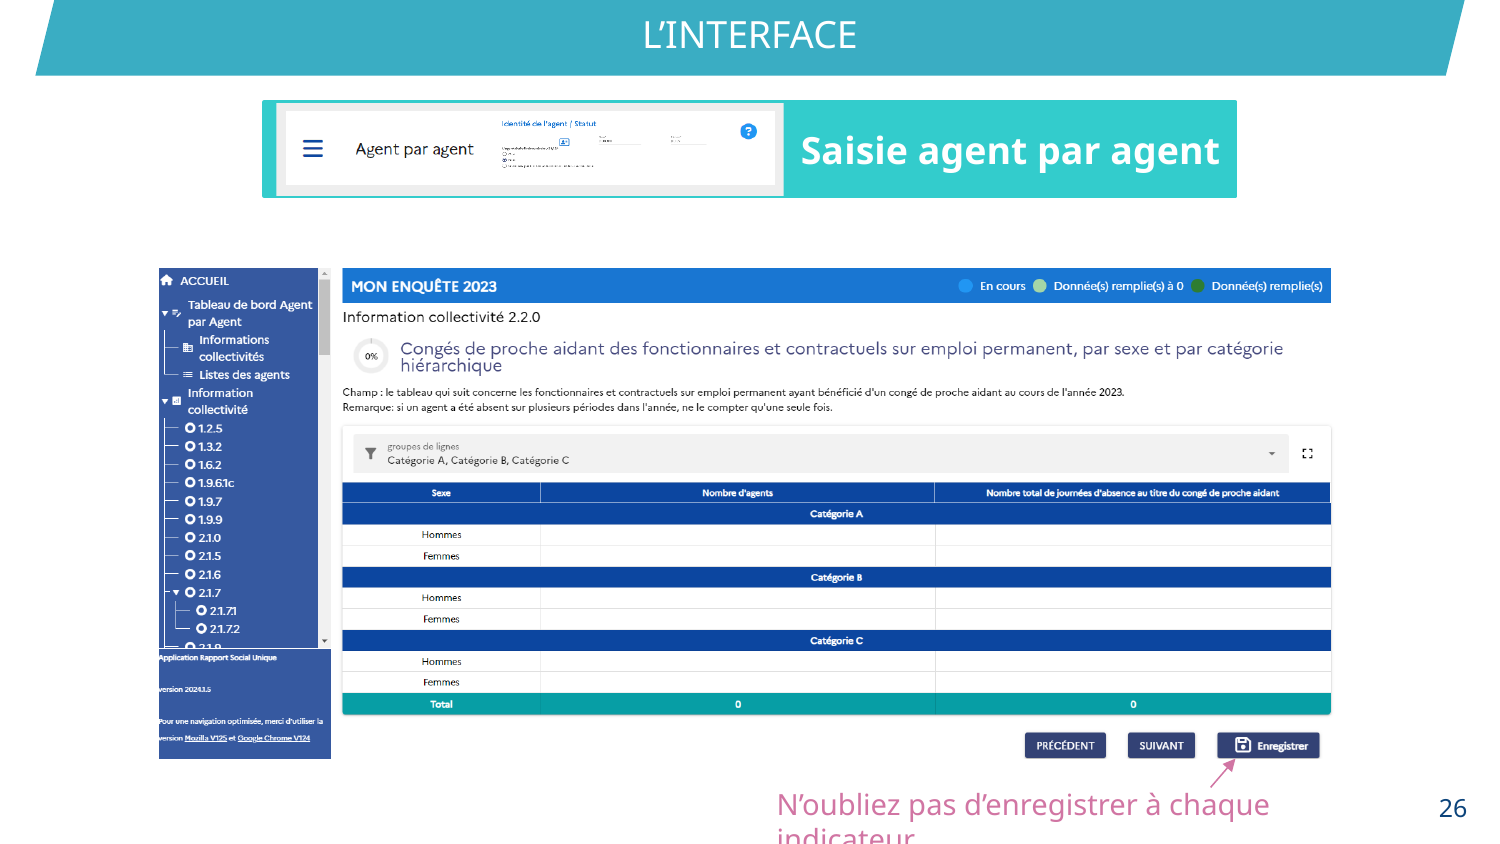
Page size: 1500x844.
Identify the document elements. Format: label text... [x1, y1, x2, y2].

text_box N’oubliez pas d’enregistrer à chaque indicateur [761, 779, 1424, 844]
list L’INTERFACE [53, 3, 1447, 74]
picture [159, 268, 1341, 759]
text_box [1210, 758, 1236, 788]
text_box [264, 101, 1236, 197]
slide_number 26 [1424, 787, 1483, 833]
